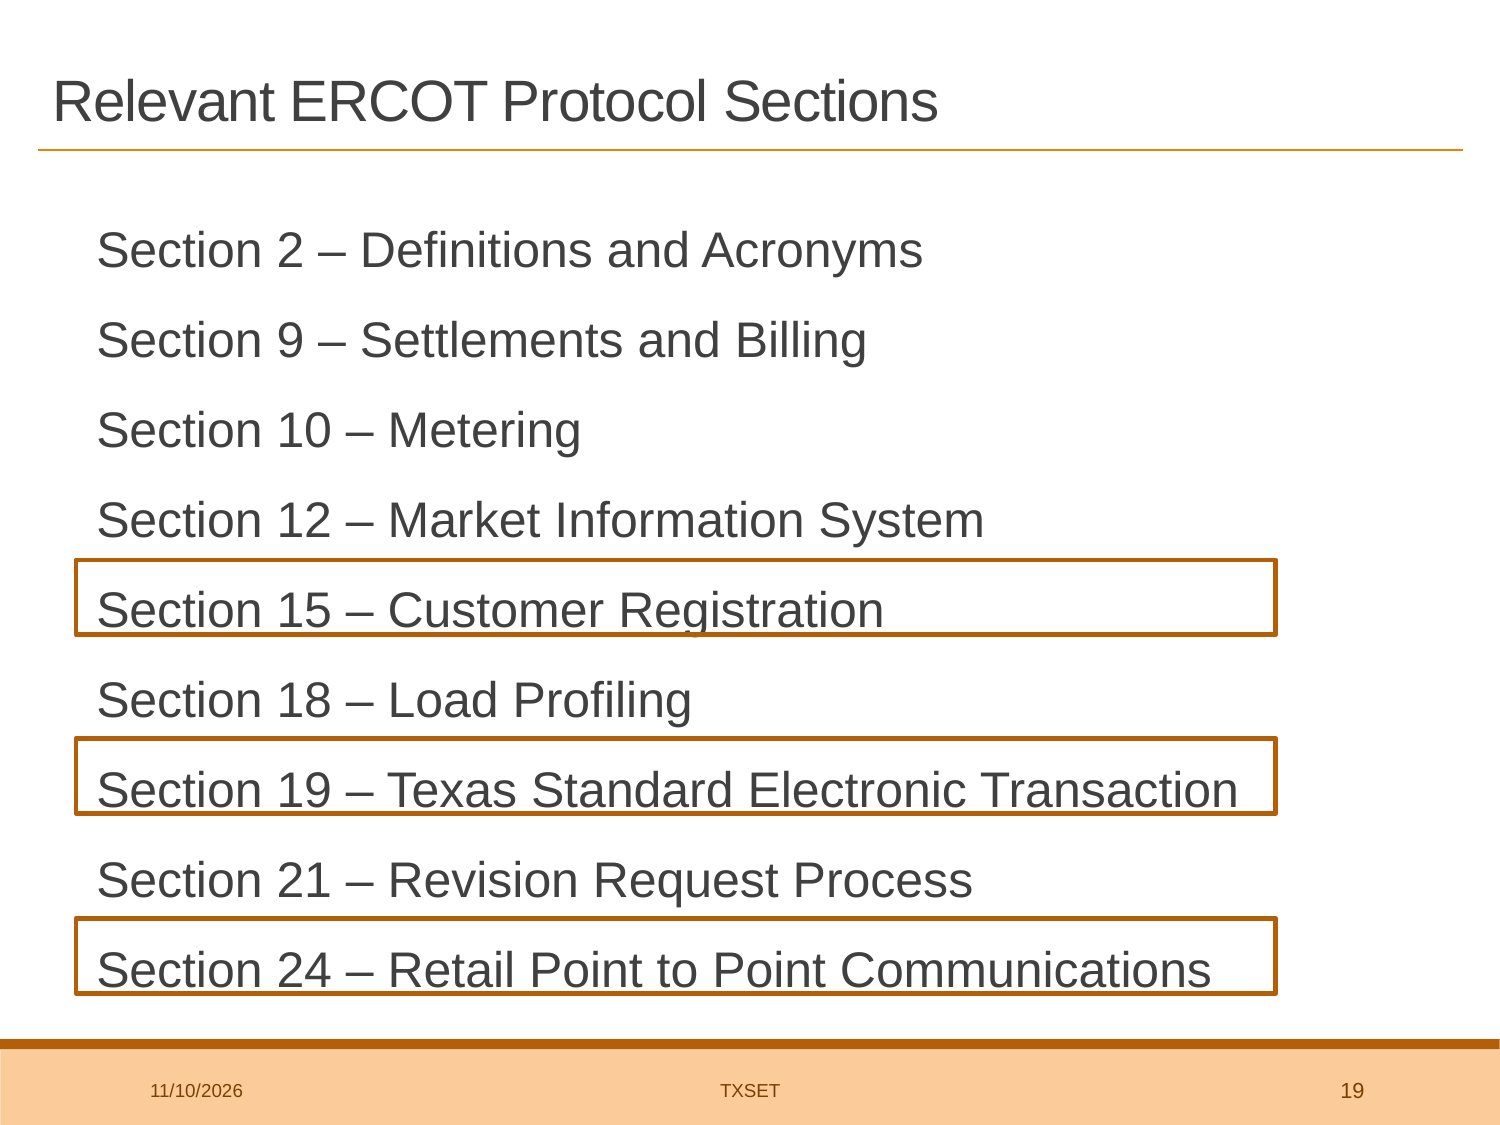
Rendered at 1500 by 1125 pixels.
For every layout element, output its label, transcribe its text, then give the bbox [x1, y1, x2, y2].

title Relevant ERCOT Protocol Sections [37, 37, 1275, 141]
text_box Section 2 – Definitions and Acronyms Section 9 – Settlements and Billing Section 10 – Metering Section 12 – Market Information System Section 15 – Customer Registration Section 18 – Load Profiling Section 19 – Texas Standard Electronic Transaction Section 21 – Revision Request Process Section 24 – Retail Point to Point Communications [81, 995, 1255, 1005]
text_box Section 2 – Definitions and Acronyms Section 9 – Settlements and Billing Section 10 – Metering Section 12 – Market Information System Section 15 – Customer Registration Section 18 – Load Profiling Section 19 – Texas Standard Electronic Transaction Section 21 – Revision Request Process Section 24 – Retail Point to Point Communications [81, 179, 1255, 559]
text_box [75, 917, 1277, 995]
text_box Section 2 – Definitions and Acronyms Section 9 – Settlements and Billing Section 10 – Metering Section 12 – Market Information System Section 15 – Customer Registration Section 18 – Load Profiling Section 19 – Texas Standard Electronic Transaction Section 21 – Revision Request Process Section 24 – Retail Point to Point Communications [81, 636, 1255, 737]
text_box [75, 559, 1277, 636]
text_box [75, 737, 1277, 815]
text_box Section 2 – Definitions and Acronyms Section 9 – Settlements and Billing Section 10 – Metering Section 12 – Market Information System Section 15 – Customer Registration Section 18 – Load Profiling Section 19 – Texas Standard Electronic Transaction Section 21 – Revision Request Process Section 24 – Retail Point to Point Communications [81, 815, 1255, 917]
slide_number 19 [1218, 1059, 1380, 1120]
footer TxSET [453, 1059, 1047, 1120]
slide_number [135, 1059, 440, 1120]
